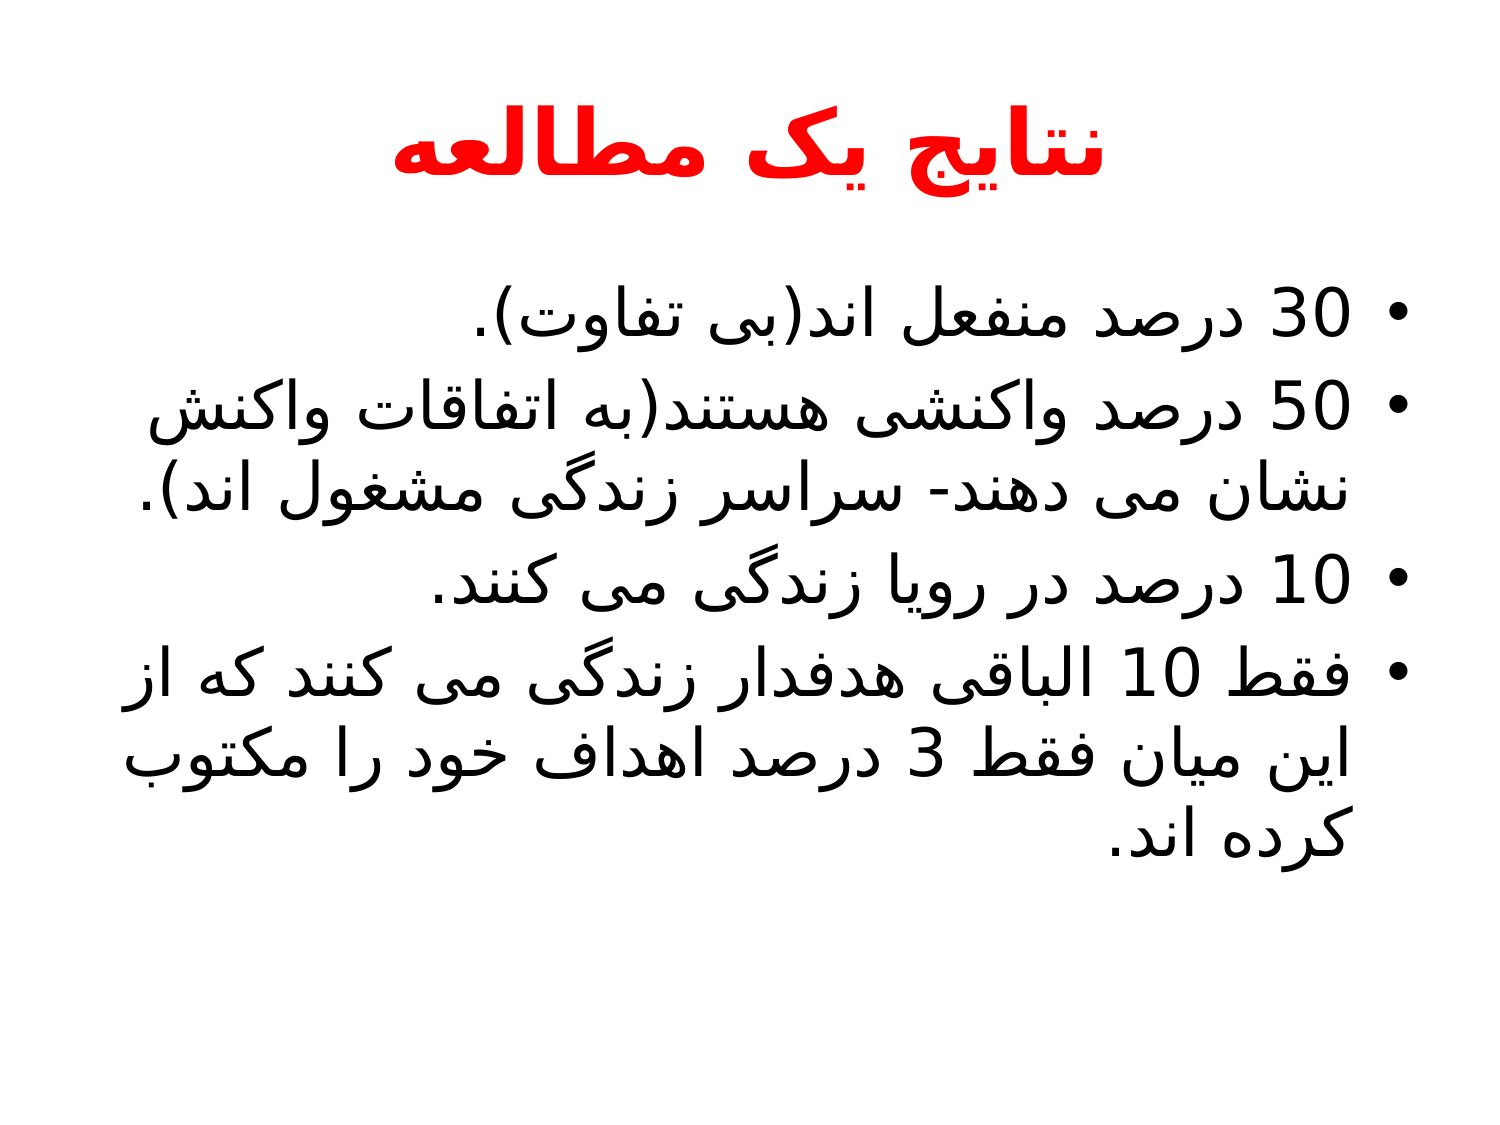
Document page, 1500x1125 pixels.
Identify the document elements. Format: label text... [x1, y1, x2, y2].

list 30 درصد منفعل اند(بی تفاوت). 50 درصد واکنشی هستند(به اتفاقات واکنش نشان می دهند- سراسر زندگی مشغول اند). 10 درصد در رویا زندگی می کنند. فقط 10 الباقی هدفدار زندگی می کنند که از این میان فقط 3 درصد اهداف خود را مکتوب کرده اند. [75, 262, 1425, 1005]
title نتایج یک مطالعه [75, 45, 1425, 233]
